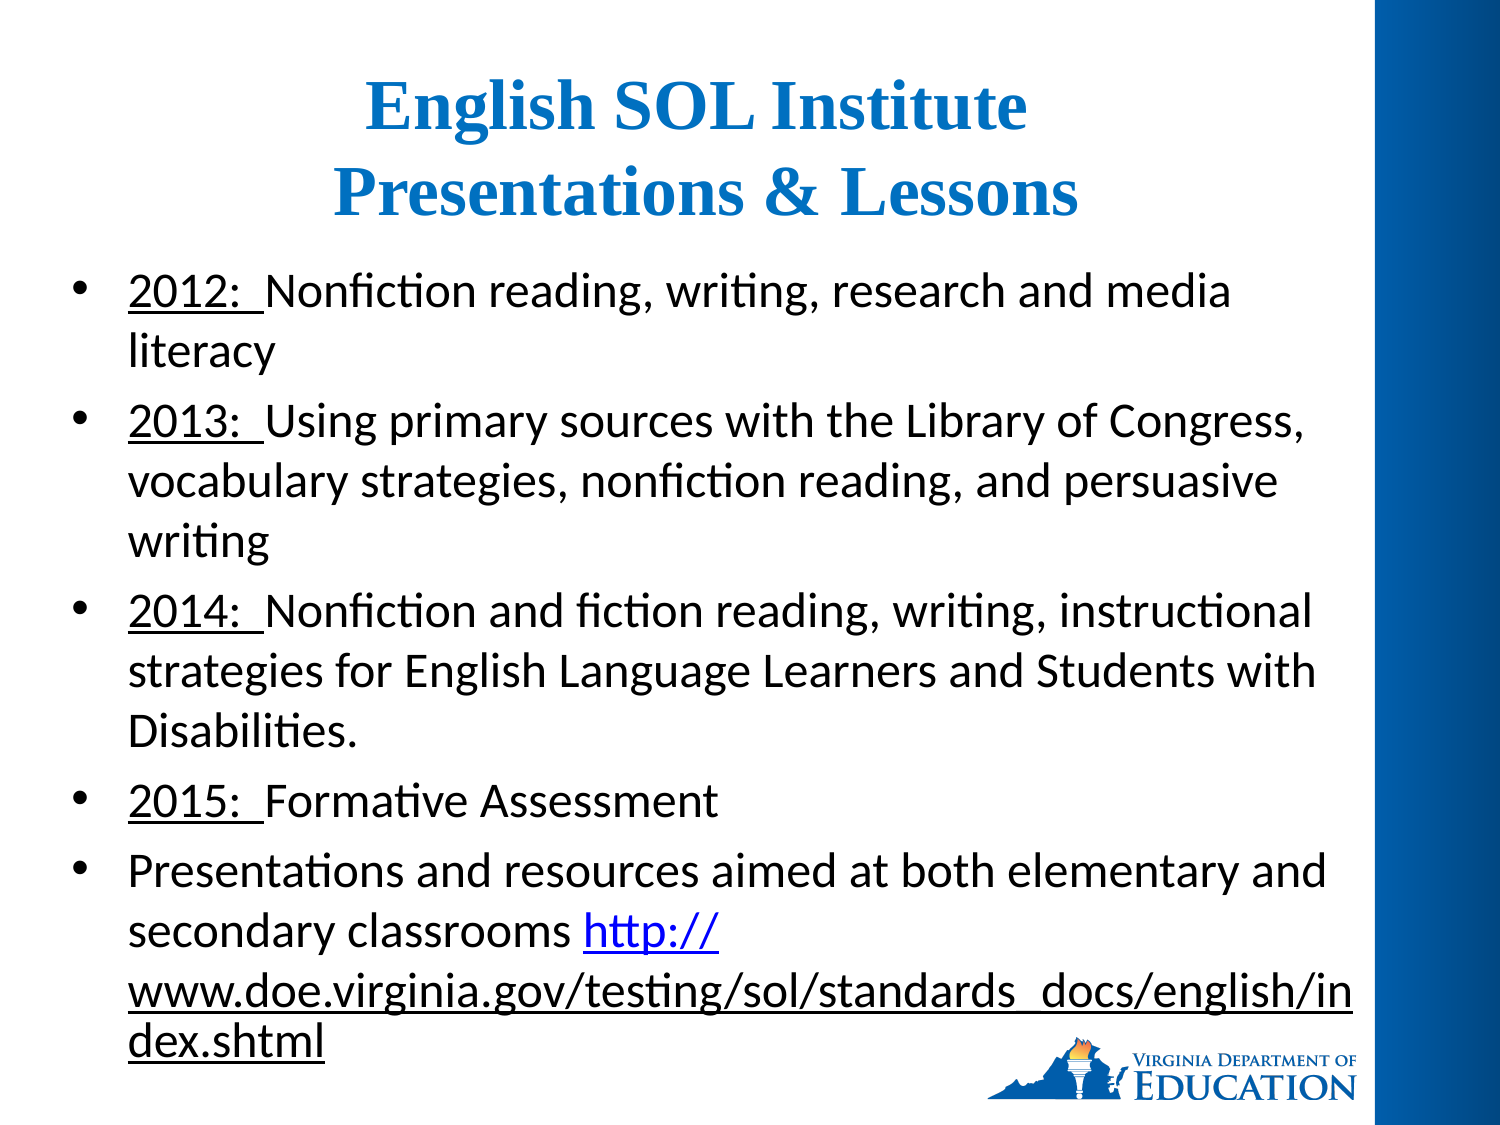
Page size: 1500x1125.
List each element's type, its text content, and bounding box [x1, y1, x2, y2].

title English SOL Institute Presentations & Lessons [50, 50, 1363, 238]
picture [987, 1063, 1357, 1100]
list 2012: Nonfiction reading, writing, research and media literacy 2013: Using primary sources with the Library of Congress, vocabulary strategies, nonfiction reading, and persuasive writing 2014: Nonfiction and fiction reading, writing, instructional strategies for English Language Learners and Students with Disabilities. 2015: Formative Assessment Presentations and resources aimed at both elementary and secondary classrooms http://www.doe.virginia.gov/testing/sol/standards_docs/english/index.shtml [0, 249, 1375, 1063]
